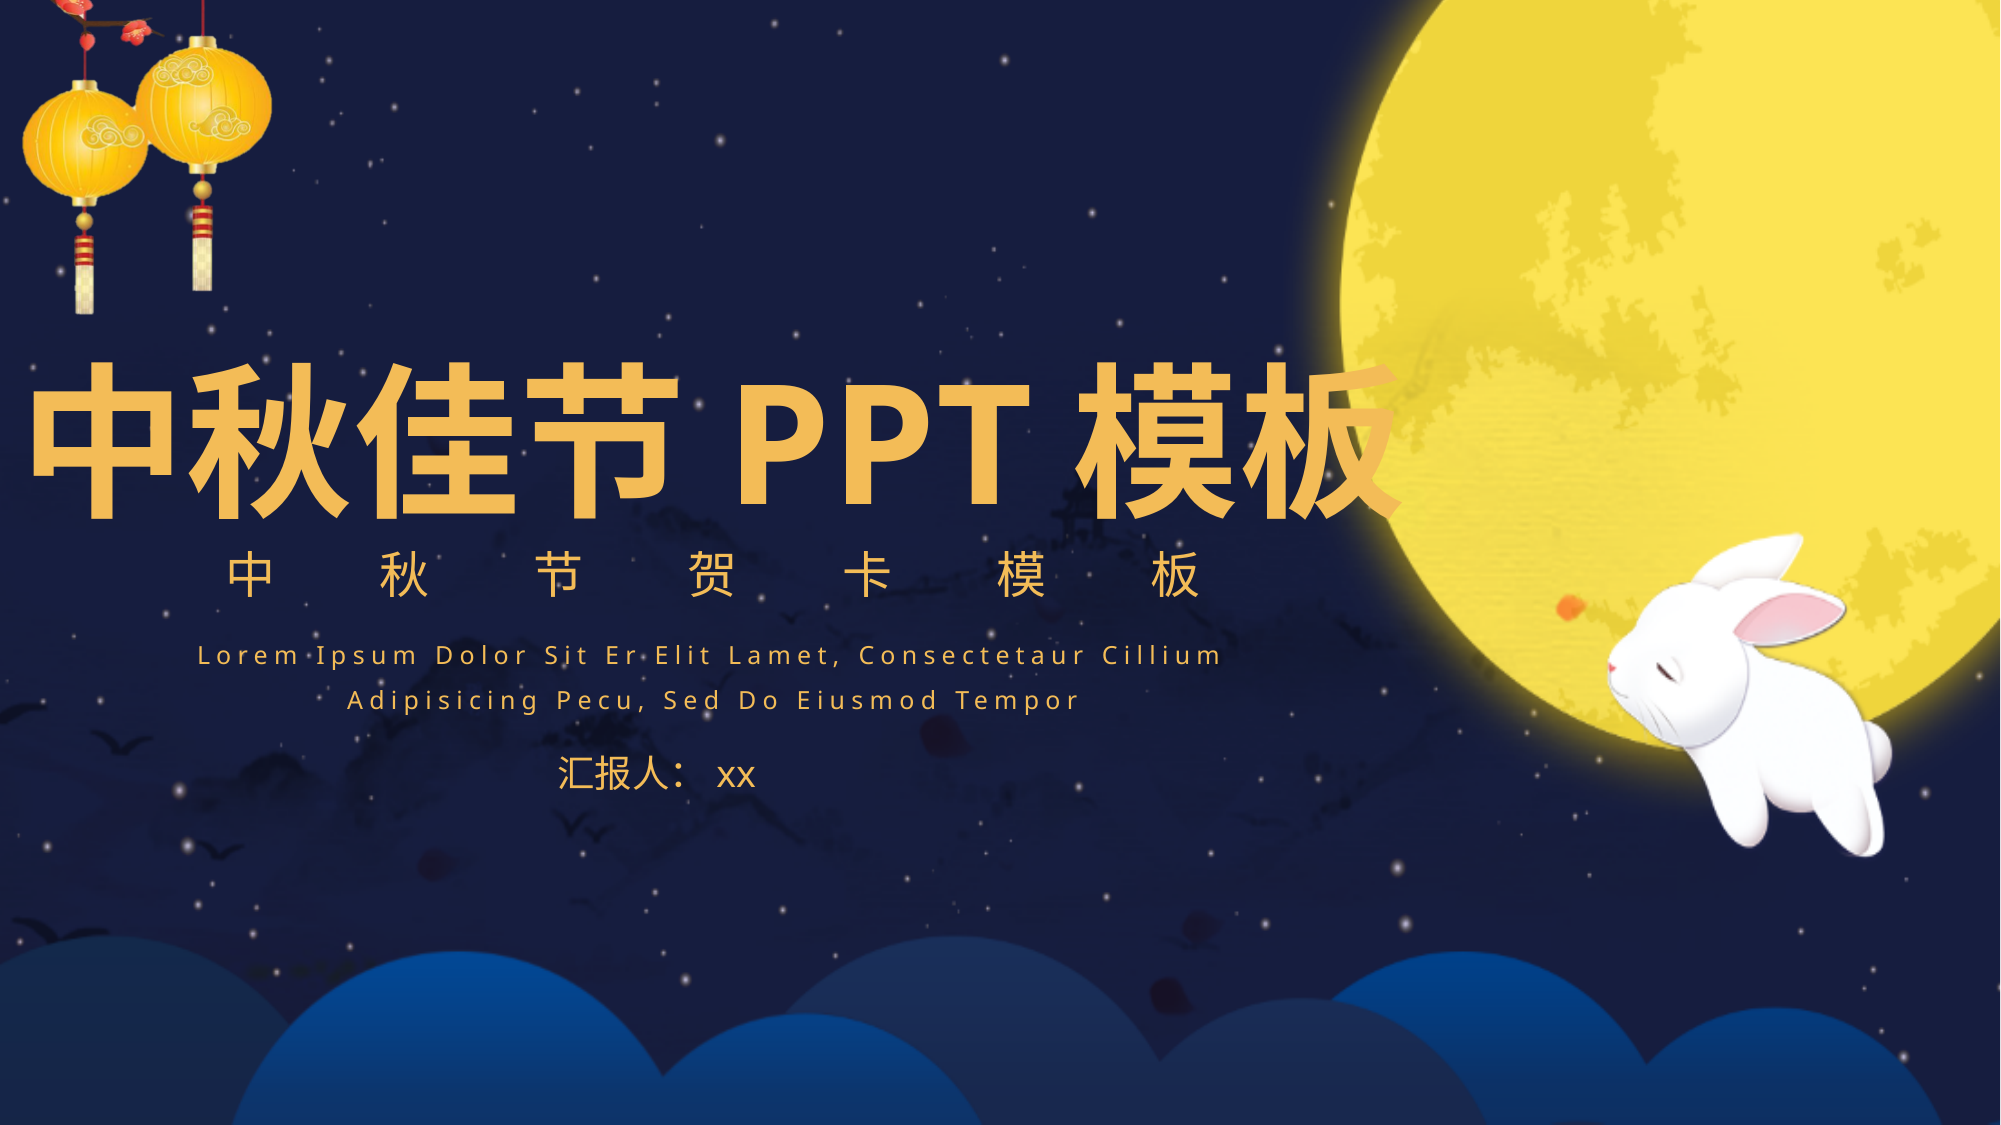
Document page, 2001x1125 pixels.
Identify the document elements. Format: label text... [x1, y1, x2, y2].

picture [0, 0, 2001, 1125]
text_box Lorem Ipsum Dolor Sit Er Elit Lamet, Consectetaur Cillium Adipisicing Pecu, Sed Do Eiusmod Tempor [101, 617, 1325, 723]
text_box 中秋节贺卡模板 [28, 535, 1398, 611]
text_box 汇报人：xx [542, 742, 771, 803]
text_box 中秋佳节PPT模板 [5, 330, 1421, 545]
